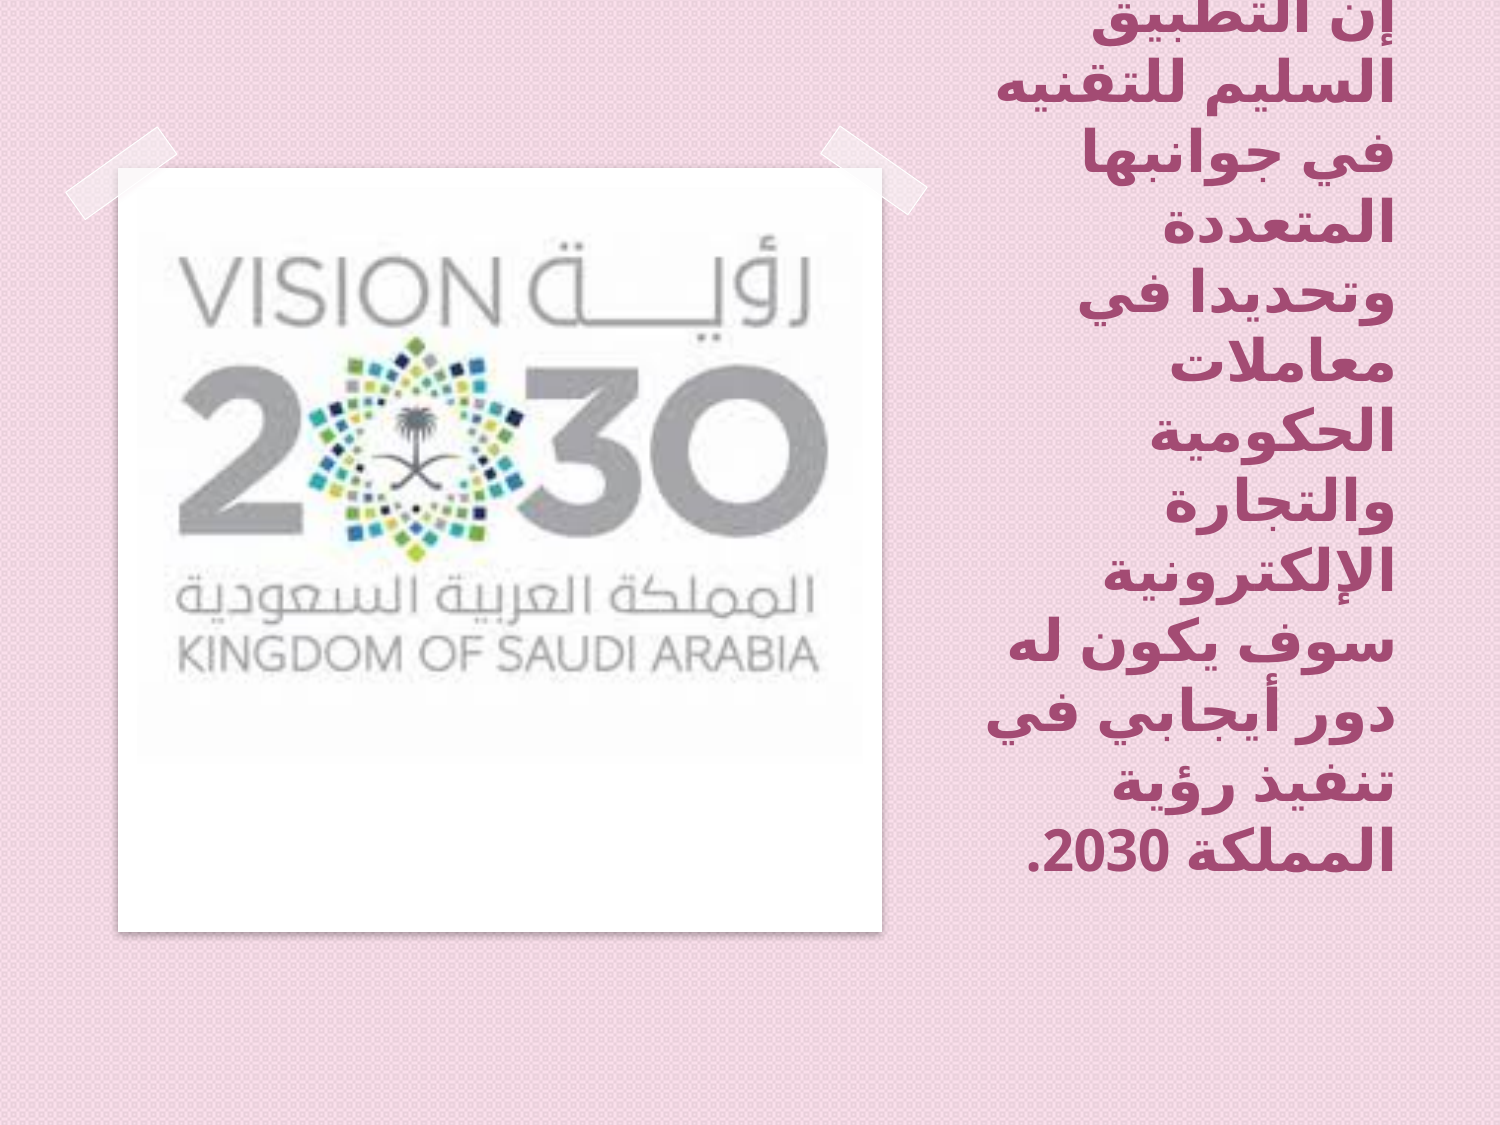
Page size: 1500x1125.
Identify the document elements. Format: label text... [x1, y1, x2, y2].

picture [137, 187, 863, 765]
title إن التطبيق السليم للتقنيه في جوانبها المتعددة وتحديدا في معاملات الحكومية والتجارة الإلكترونية سوف يكون له دور أيجابي في تنفيذ رؤية المملكة 2030. [962, 208, 1413, 891]
